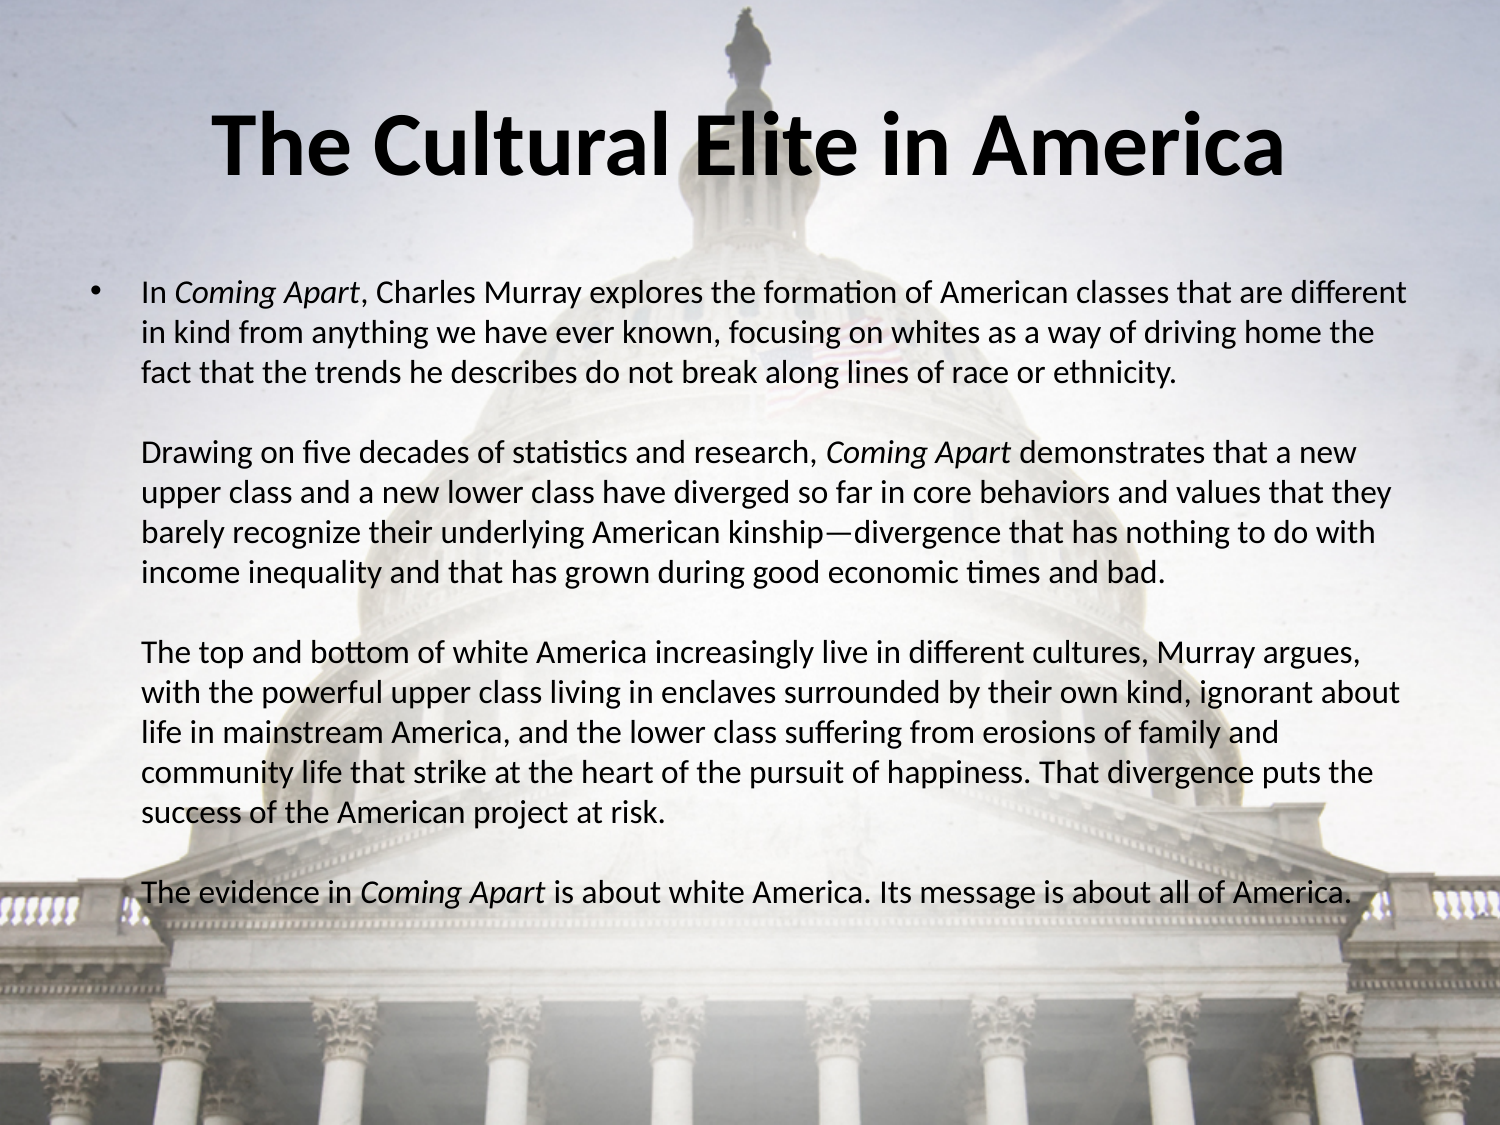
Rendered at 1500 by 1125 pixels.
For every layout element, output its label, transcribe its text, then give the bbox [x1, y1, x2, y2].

list In Coming Apart, Charles Murray explores the formation of American classes that are different in kind from anything we have ever known, focusing on whites as a way of driving home the fact that the trends he describes do not break along lines of race or ethnicity. Drawing on five decades of statistics and research, Coming Apart demonstrates that a new upper class and a new lower class have diverged so far in core behaviors and values that they barely recognize their underlying American kinship—divergence that has nothing to do with income inequality and that has grown during good economic times and bad. The top and bottom of white America increasingly live in different cultures, Murray argues, with the powerful upper class living in enclaves surrounded by their own kind, ignorant about life in mainstream America, and the lower class suffering from erosions of family and community life that strike at the heart of the pursuit of happiness. That divergence puts the success of the American project at risk. The evidence in Coming Apart is about white America. Its message is about all of America. [75, 262, 1425, 1005]
picture [0, 0, 1500, 1125]
title The Cultural Elite in America [75, 45, 1425, 233]
